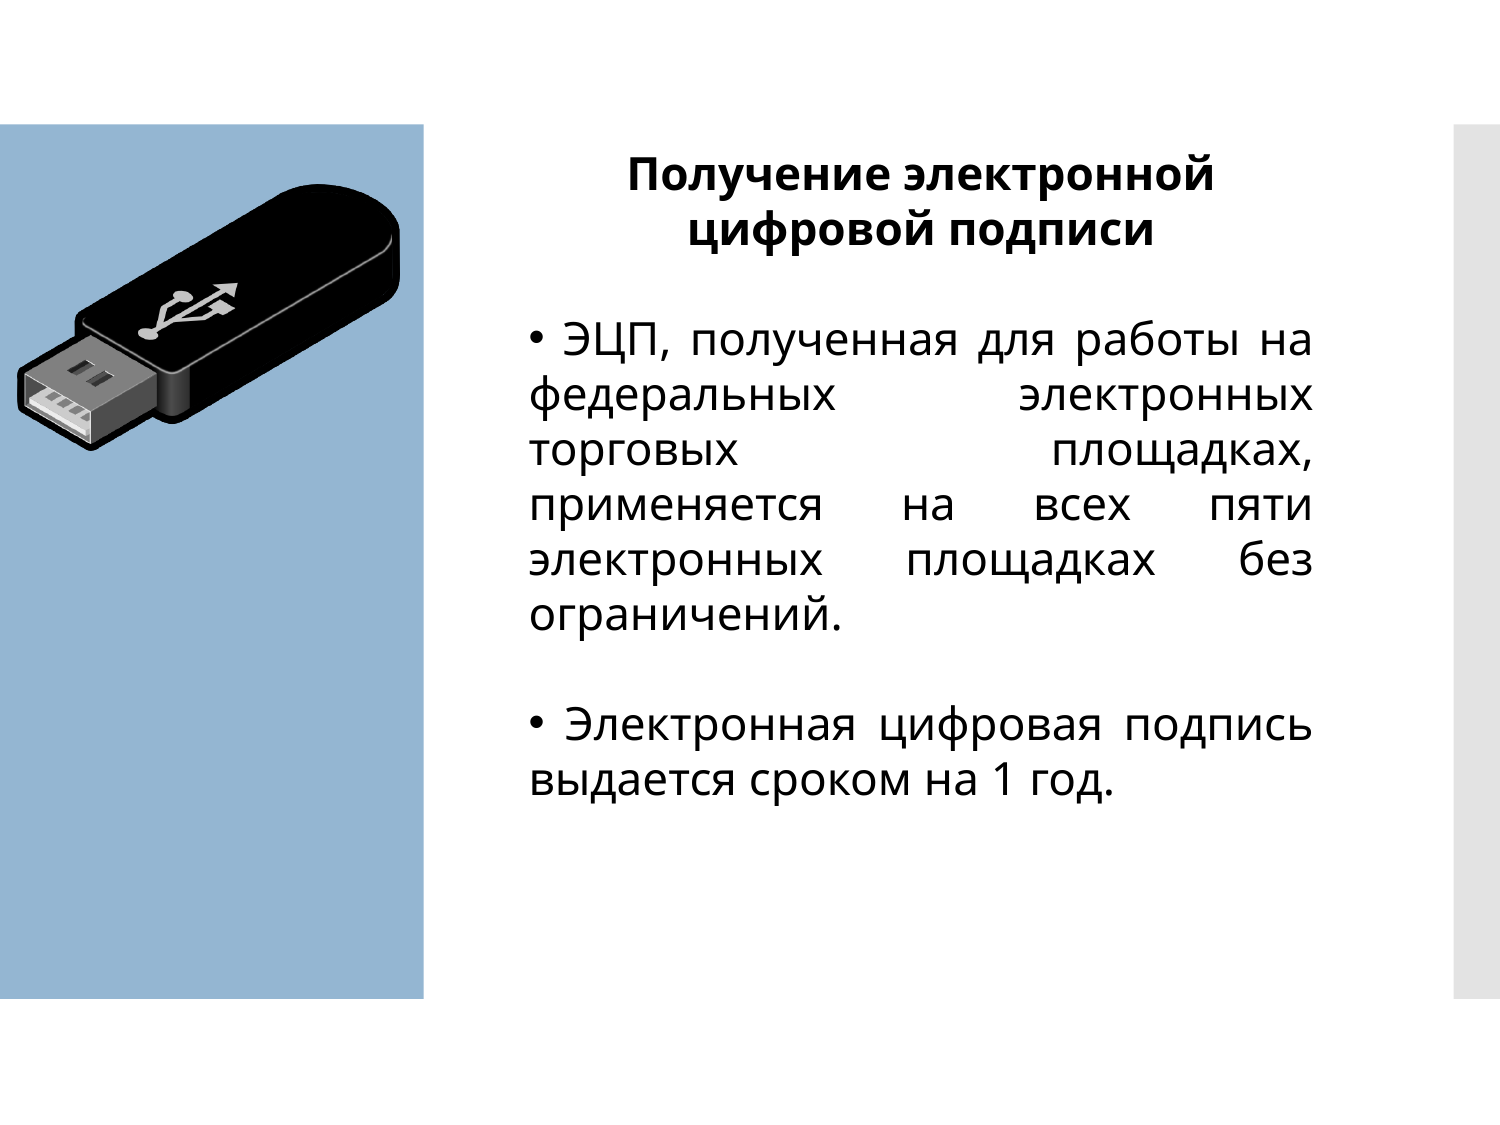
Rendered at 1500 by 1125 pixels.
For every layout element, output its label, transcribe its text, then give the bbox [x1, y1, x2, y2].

picture [17, 184, 400, 451]
text_box Получение электронной цифровой подписи ЭЦП, полученная для работы на федеральных электронных торговых площадках, применяется на всех пяти электронных площадках без ограничений. Электронная цифровая подпись выдается сроком на 1 год. [513, 137, 1329, 812]
